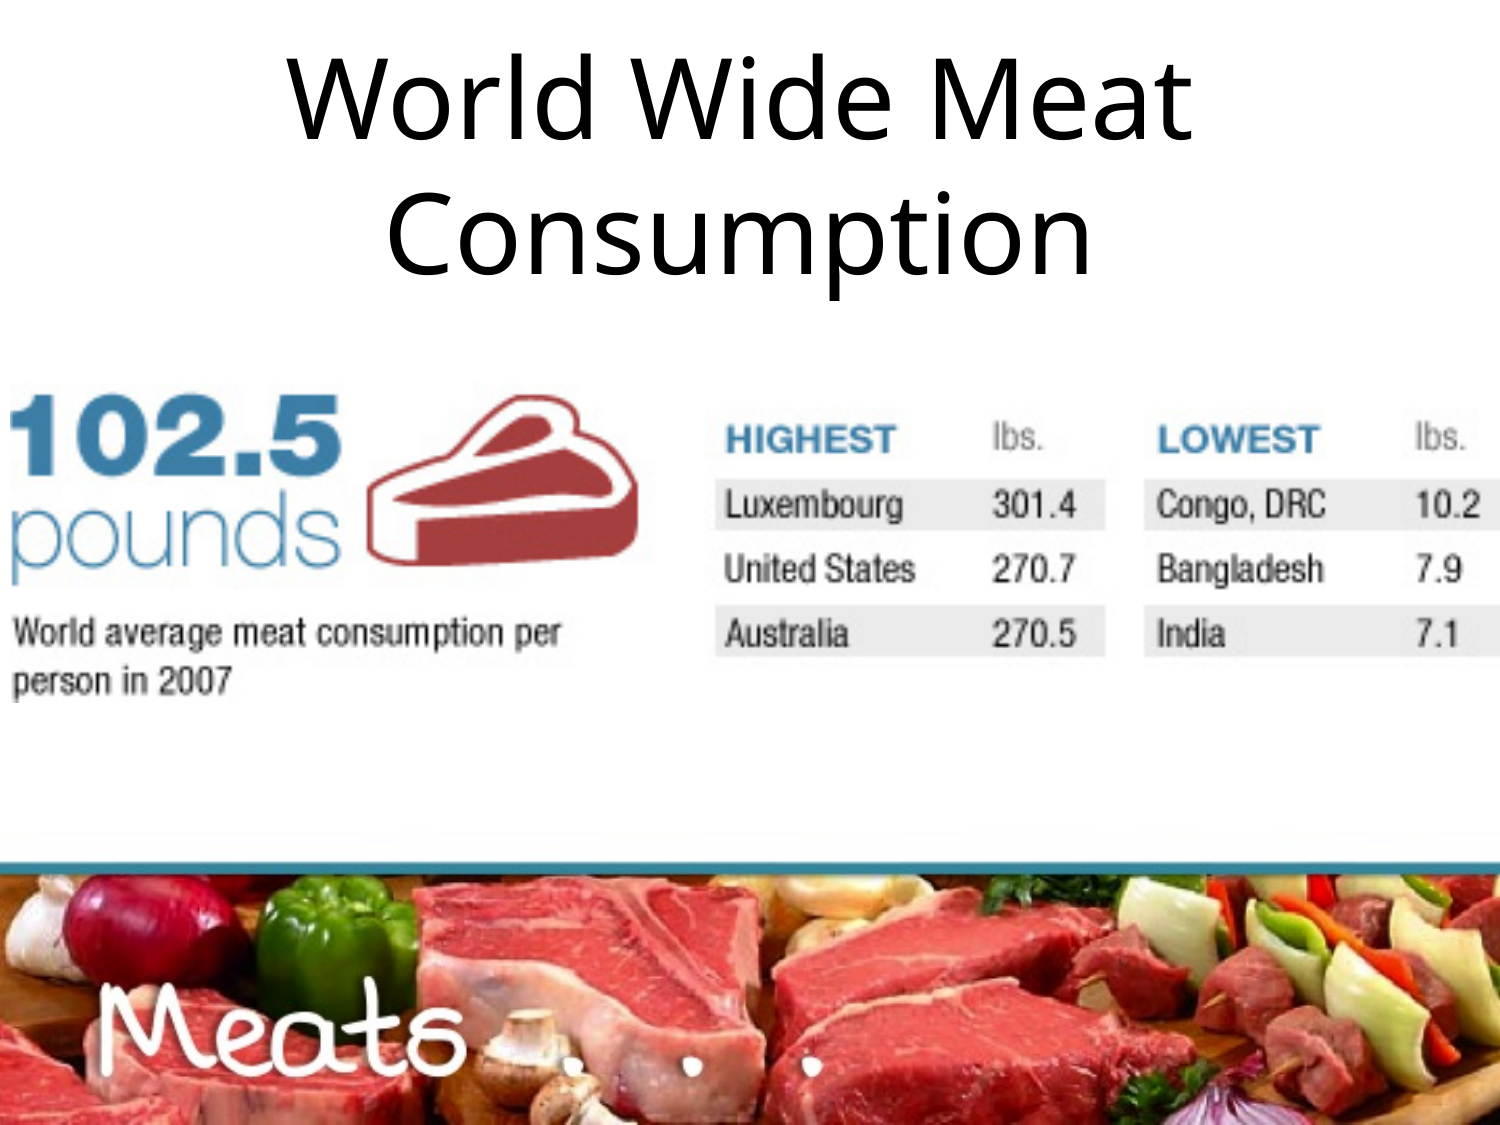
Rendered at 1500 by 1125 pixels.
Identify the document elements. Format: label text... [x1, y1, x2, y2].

picture [0, 0, 1500, 1125]
title World Wide Meat Consumption [112, 63, 1368, 261]
